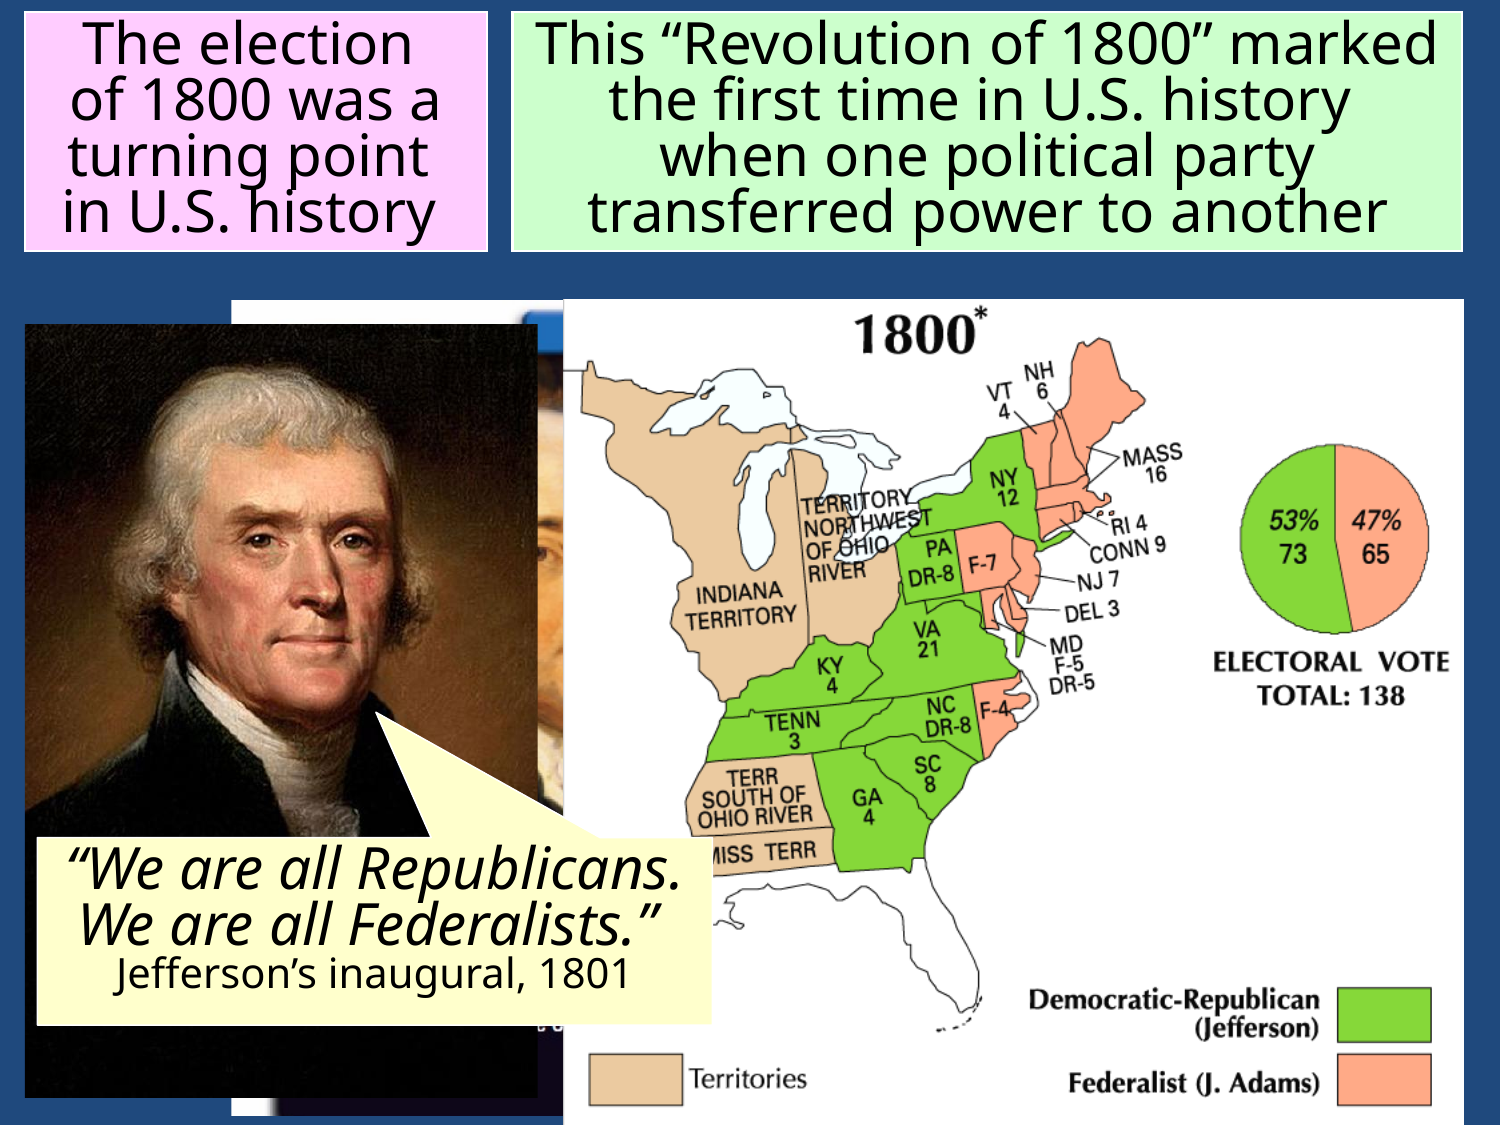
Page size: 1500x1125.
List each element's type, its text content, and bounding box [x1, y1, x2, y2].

text_box The election of 1800 was a turning point in U.S. history [24, 12, 488, 252]
text_box This “Revolution of 1800” marked the first time in U.S. history when one political party transferred power to another [512, 12, 1463, 252]
picture [24, 299, 1465, 1125]
